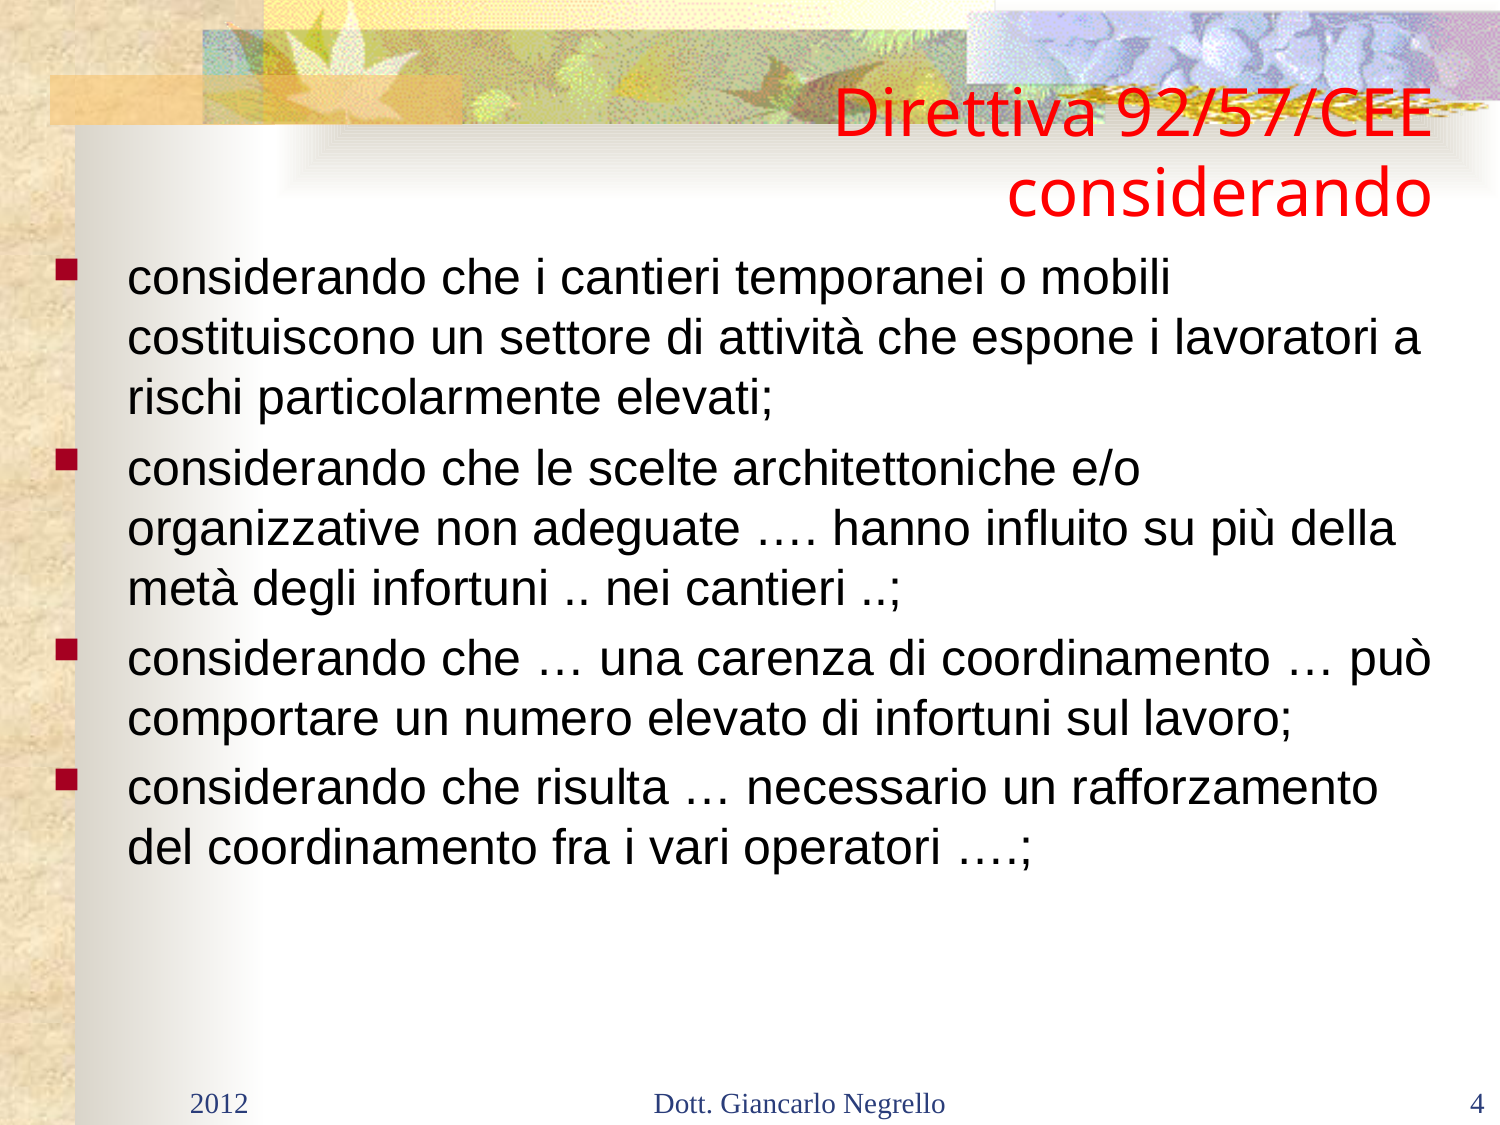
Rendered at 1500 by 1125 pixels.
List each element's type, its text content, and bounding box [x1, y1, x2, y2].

title Direttiva 92/57/CEE considerando [174, 49, 1451, 237]
slide_number 2012 [174, 1051, 488, 1125]
footer Dott. Giancarlo Negrello [562, 1051, 1038, 1125]
list considerando che i cantieri temporanei o mobili costituiscono un settore di attività che espone i lavoratori a rischi particolarmente elevati; considerando che le scelte architettoniche e/o organizzative non adeguate …. hanno influito su più della metà degli infortuni .. nei cantieri ..; considerando che … una carenza di coordinamento … può comportare un numero elevato di infortuni sul lavoro; considerando che risulta … necessario un rafforzamento del coordinamento fra i vari operatori ….; [37, 237, 1451, 1021]
picture [0, 0, 1500, 1125]
slide_number 4 [1349, 1051, 1500, 1125]
